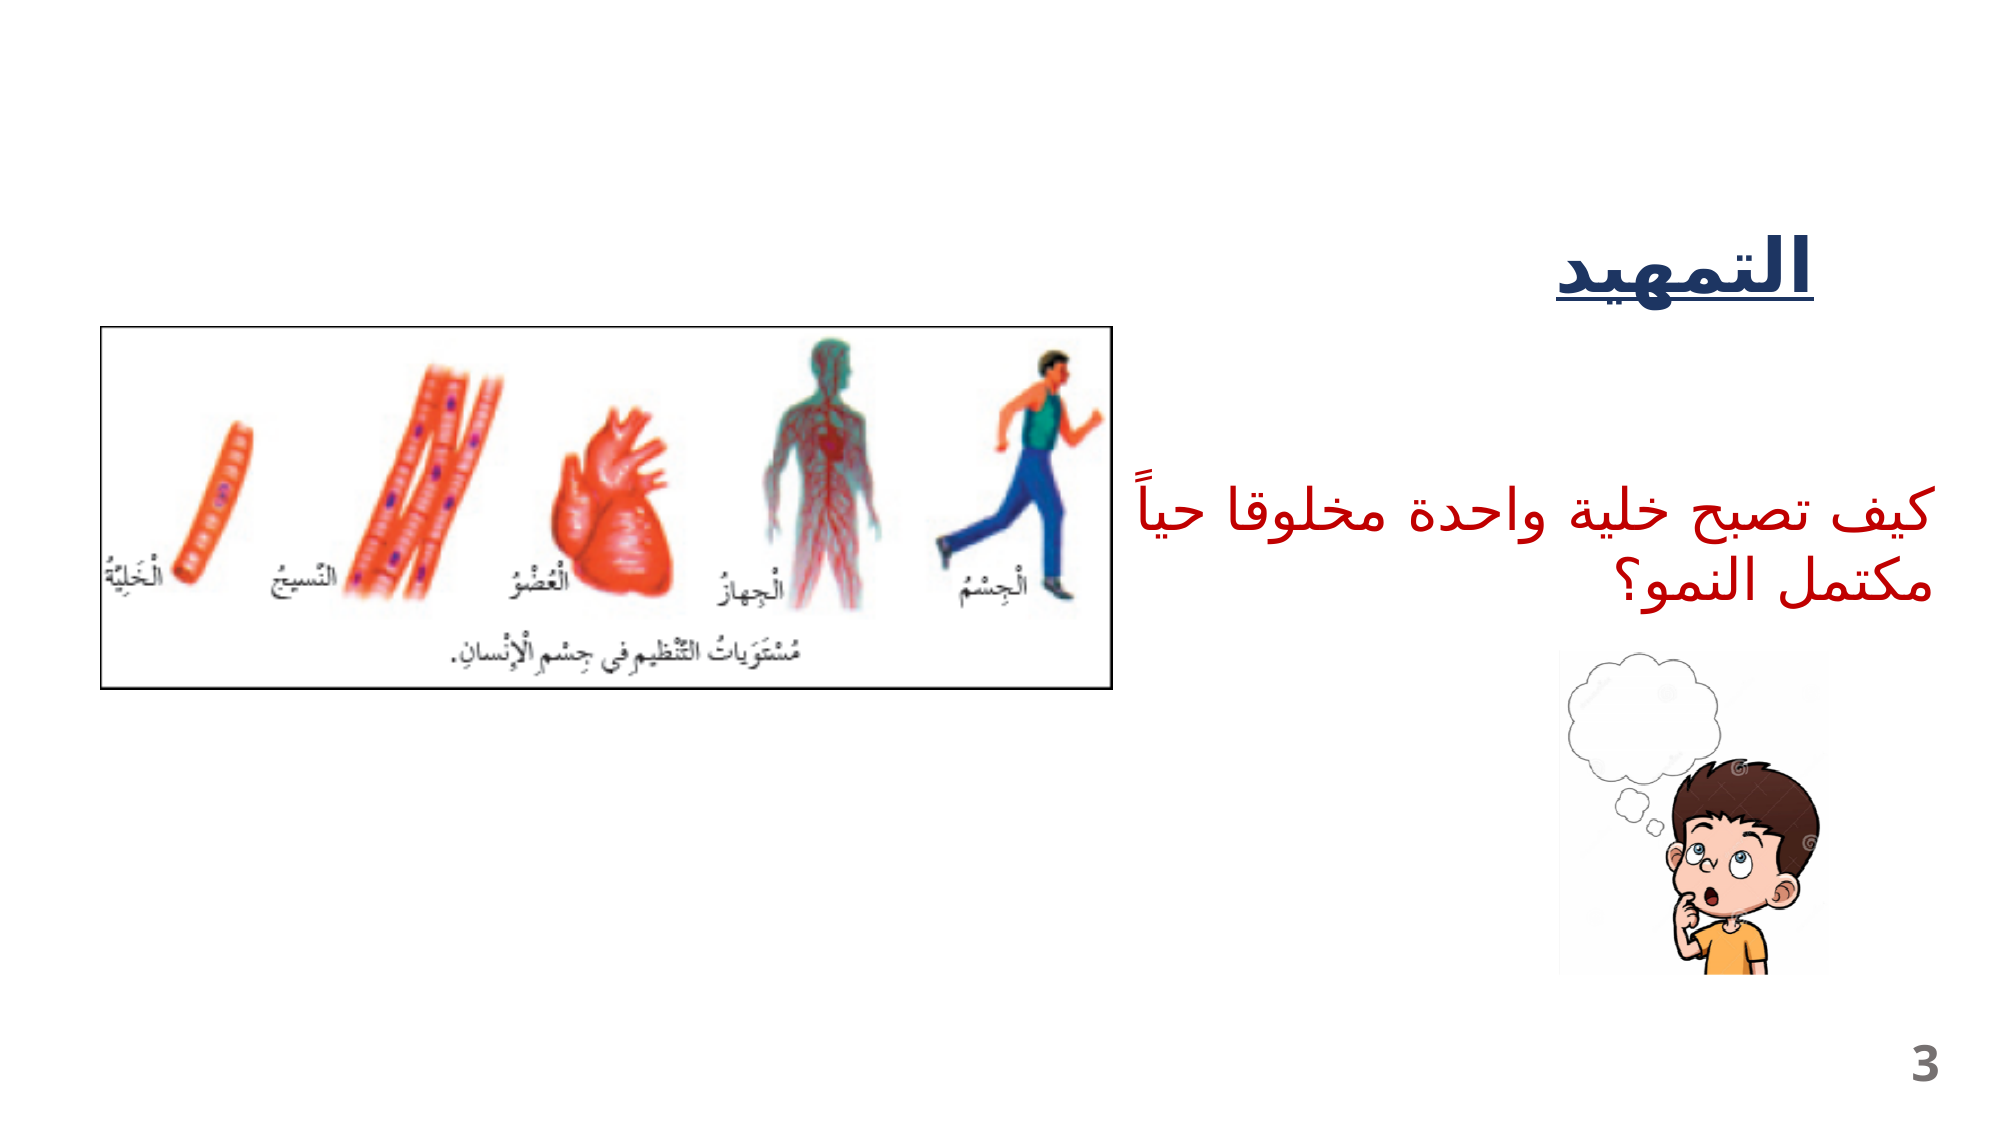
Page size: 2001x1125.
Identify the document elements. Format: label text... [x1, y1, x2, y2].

picture [100, 326, 1113, 690]
text_box كيف تصبح خلية واحدة مخلوقا حياً مكتمل النمو؟ [1113, 465, 1951, 620]
text_box 3 [1889, 1024, 1962, 1108]
picture [1531, 647, 1829, 979]
text_box التمهيد [1299, 210, 1829, 315]
